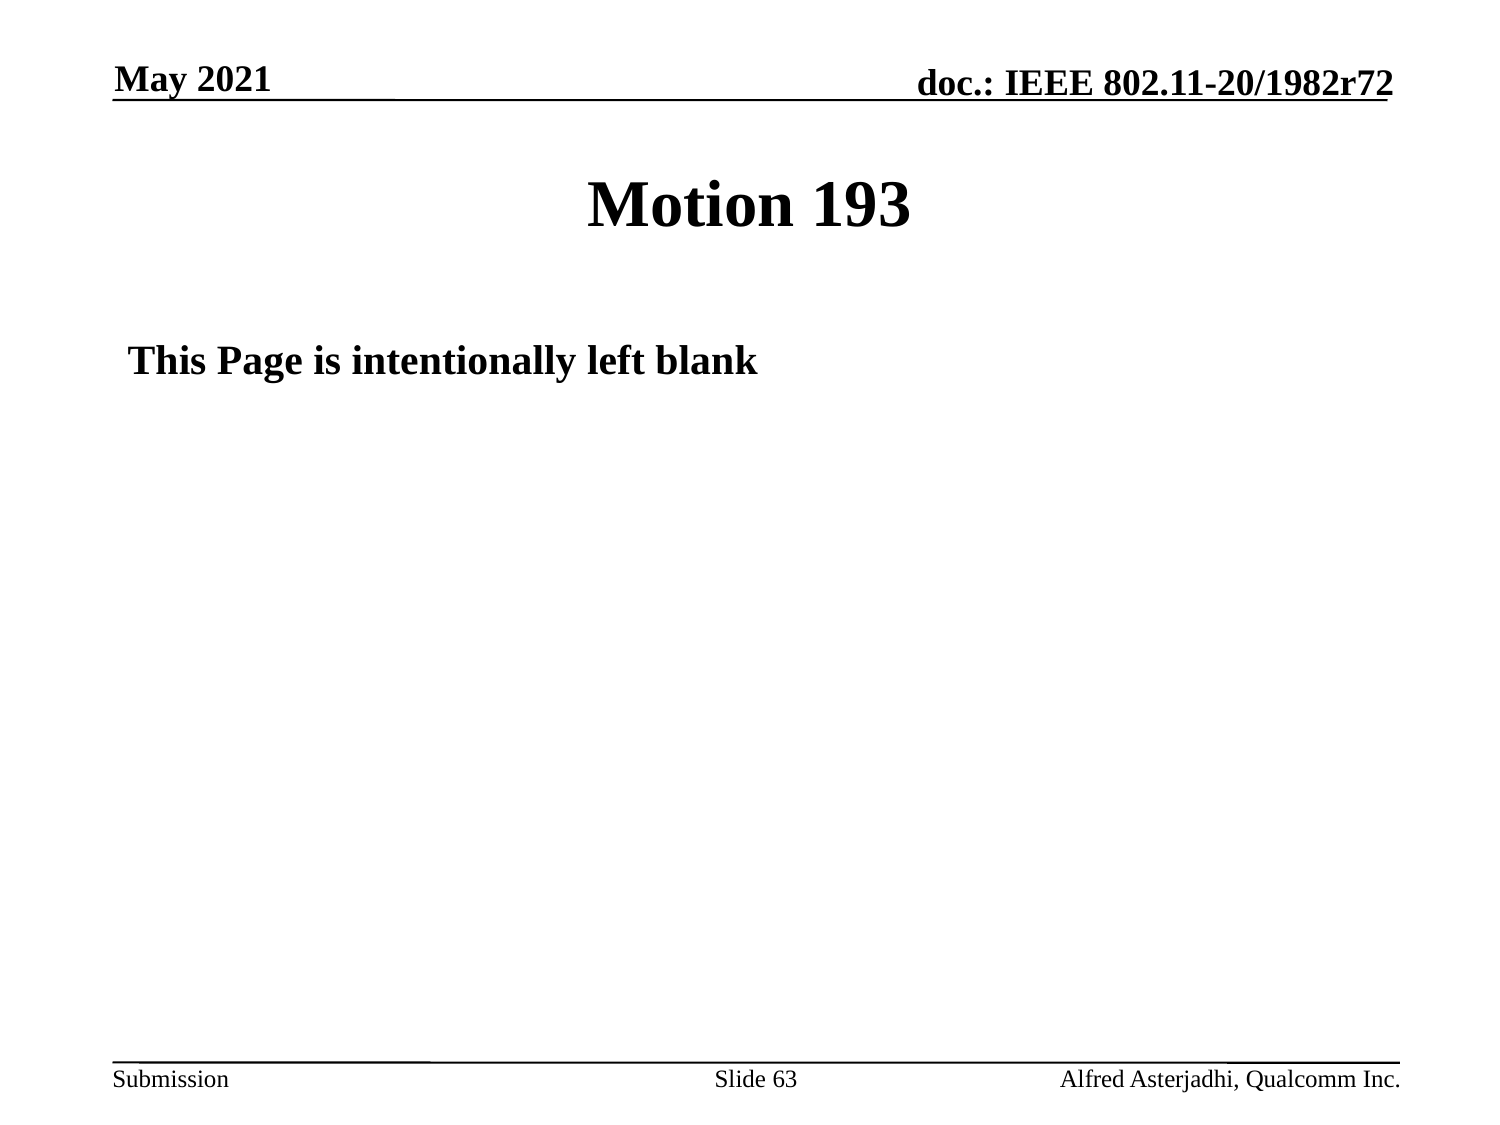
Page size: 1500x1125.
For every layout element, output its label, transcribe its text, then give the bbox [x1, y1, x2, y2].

title Motion 193 [112, 112, 1388, 288]
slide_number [114, 54, 423, 100]
slide_number Slide 63 [712, 1061, 800, 1123]
footer Alfred Asterjadhi, Qualcomm Inc. [878, 1061, 1402, 1093]
list This Page is intentionally left blank [112, 324, 1388, 1000]
